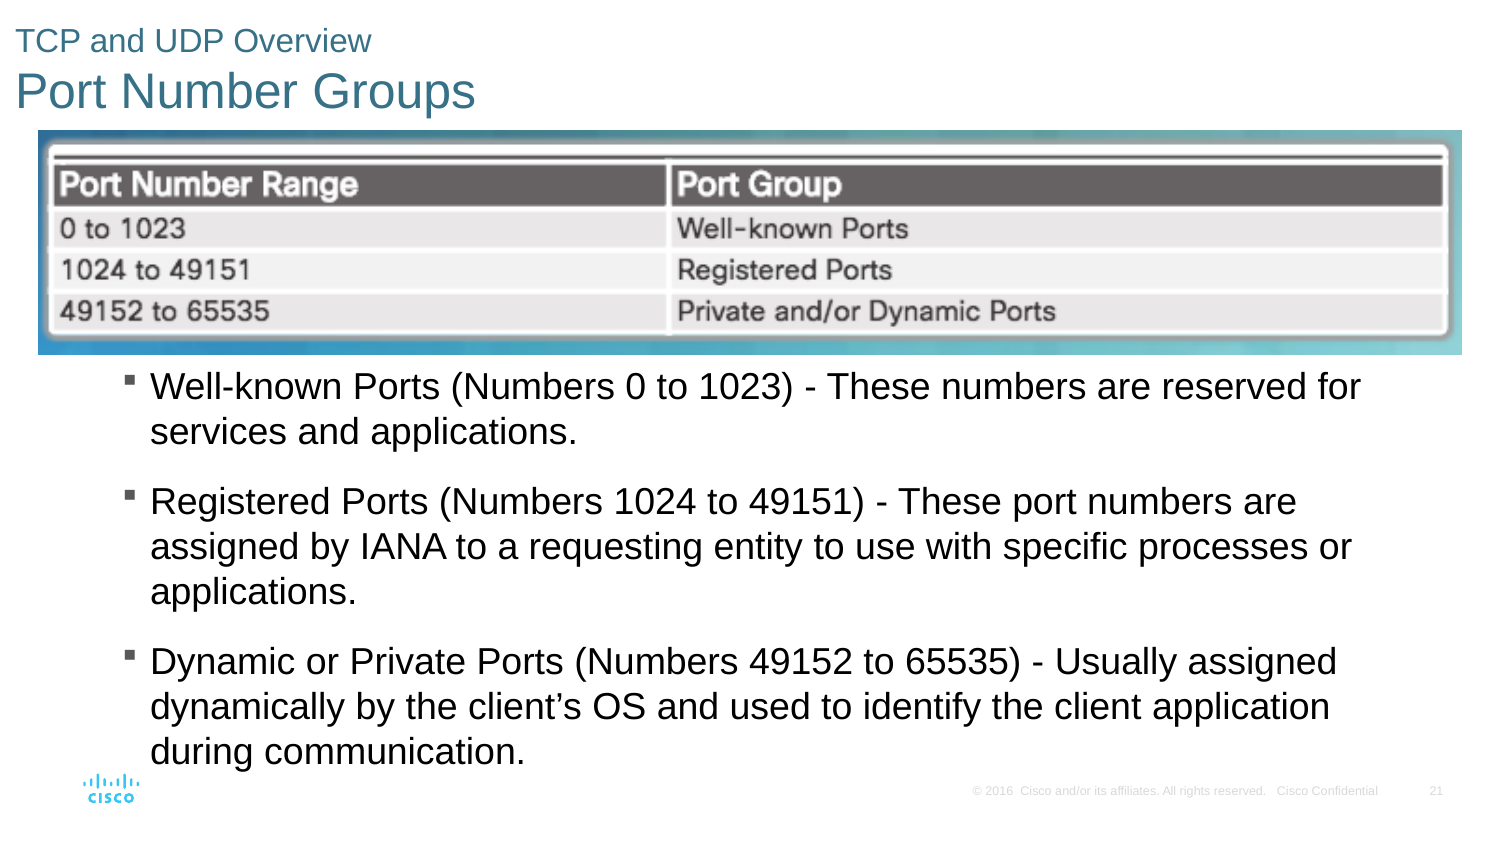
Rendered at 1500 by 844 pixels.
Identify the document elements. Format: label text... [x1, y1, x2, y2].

picture [38, 130, 1462, 355]
title TCP and UDP Overview Port Number Groups [0, 6, 1500, 131]
text_box Well-known Ports (Numbers 0 to 1023) - These numbers are reserved for services and applications. Registered Ports (Numbers 1024 to 49151) - These port numbers are assigned by IANA to a requesting entity to use with specific processes or applications. Dynamic or Private Ports (Numbers 49152 to 65535) - Usually assigned dynamically by the client’s OS and used to identify the client application during communication. [107, 364, 1385, 780]
